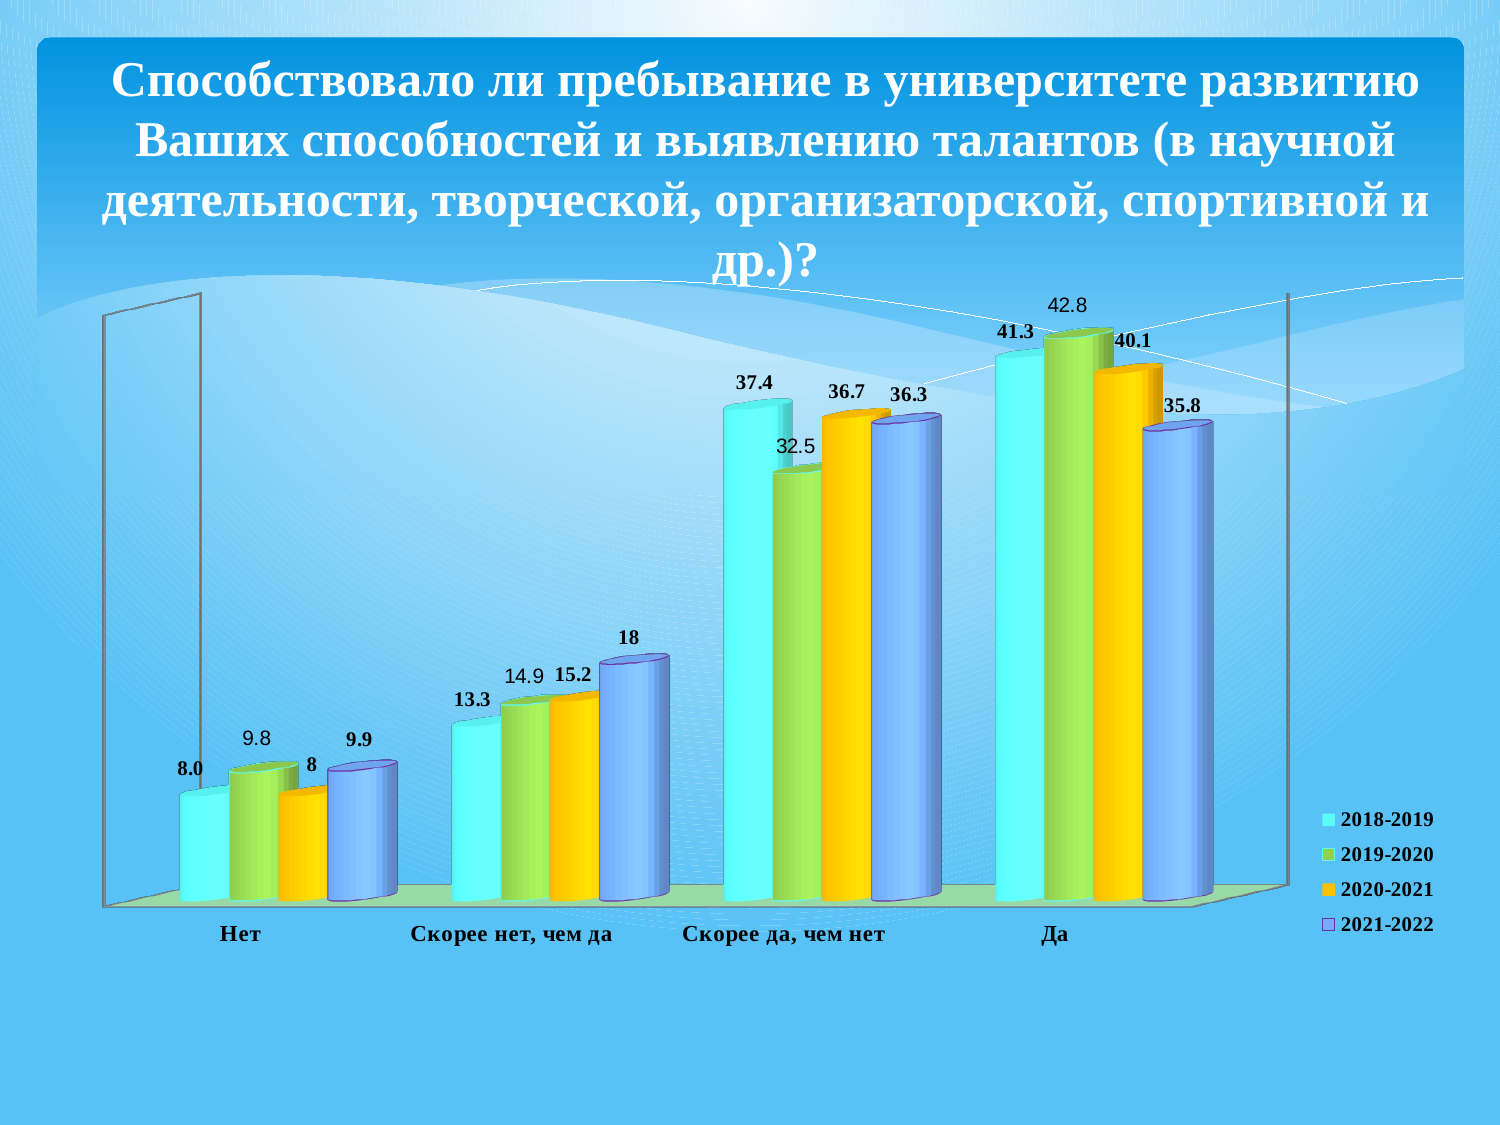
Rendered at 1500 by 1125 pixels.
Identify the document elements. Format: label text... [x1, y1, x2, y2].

title Способствовало ли пребывание в университете развитию Ваших способностей и выявлению талантов (в научной деятельности, творческой, организаторской, спортивной и др.)? [53, 42, 1479, 291]
chart [91, 278, 1459, 1011]
